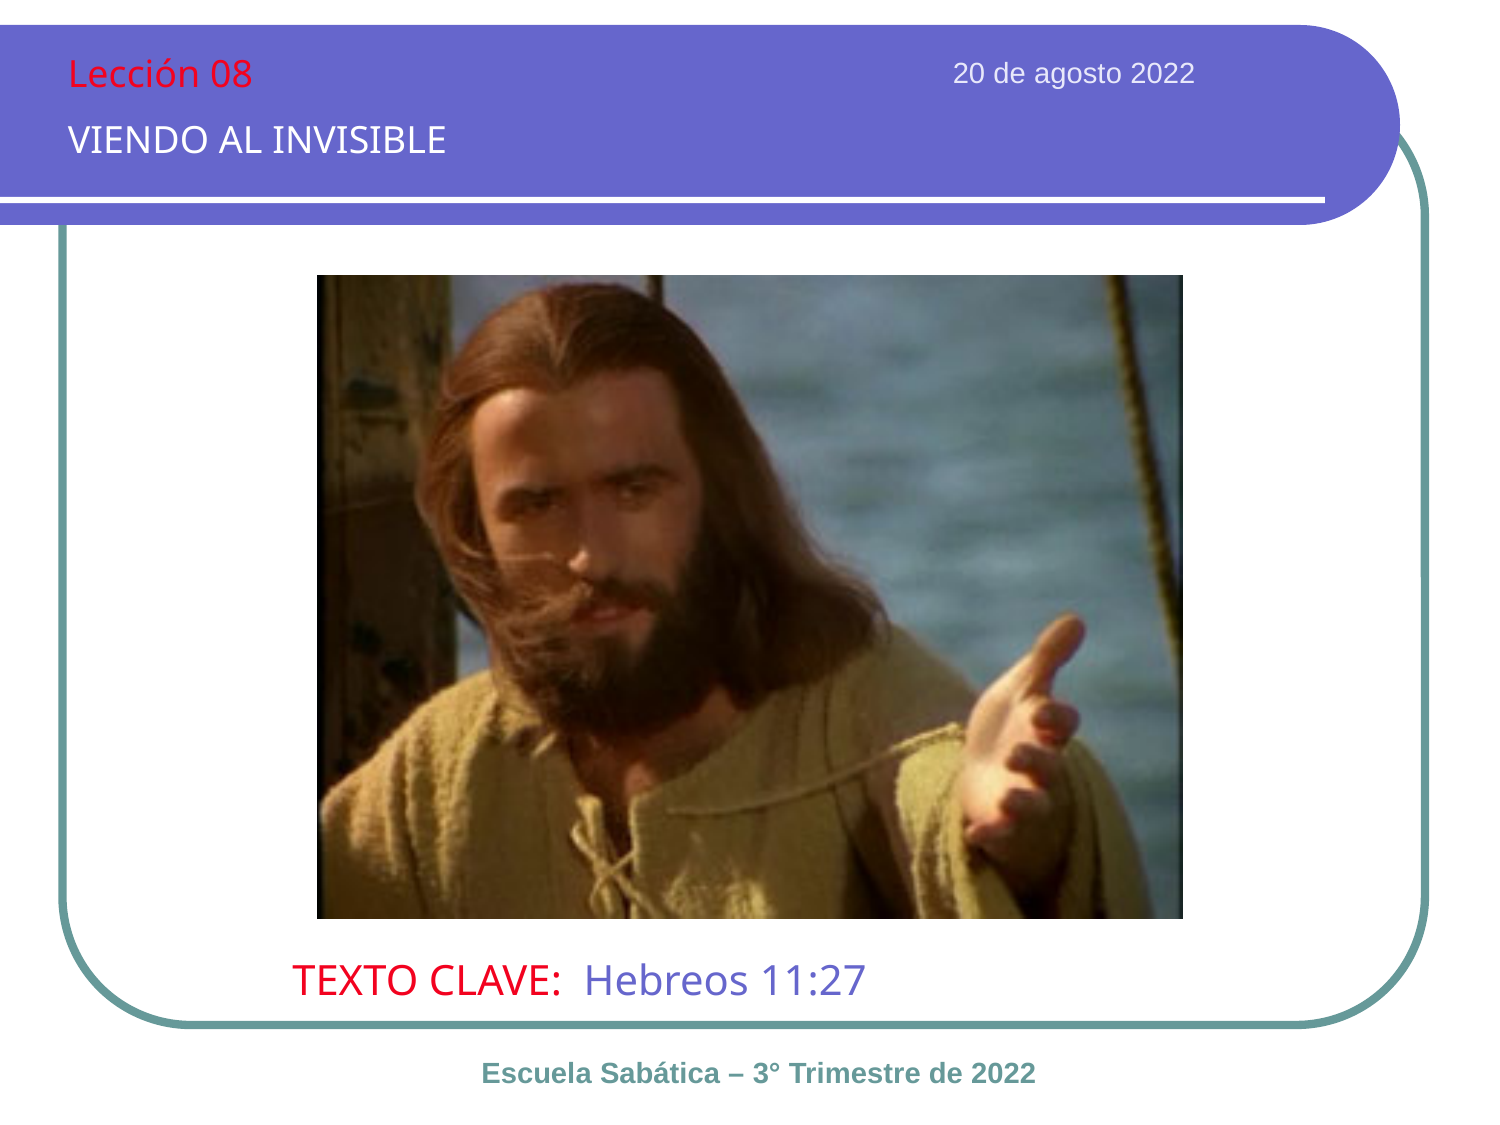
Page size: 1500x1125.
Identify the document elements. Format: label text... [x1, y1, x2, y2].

text_box Escuela Sabática – 3° Trimestre de 2022 [335, 1046, 1183, 1097]
text_box TEXTO CLAVE: Hebreos 11:27 [277, 946, 1211, 1012]
text_box 20 de agosto 2022 [796, 46, 1211, 97]
picture [316, 275, 1183, 920]
text_box VIENDO AL INVISIBLE [53, 108, 1322, 169]
text_box Lección 08 [53, 42, 313, 103]
